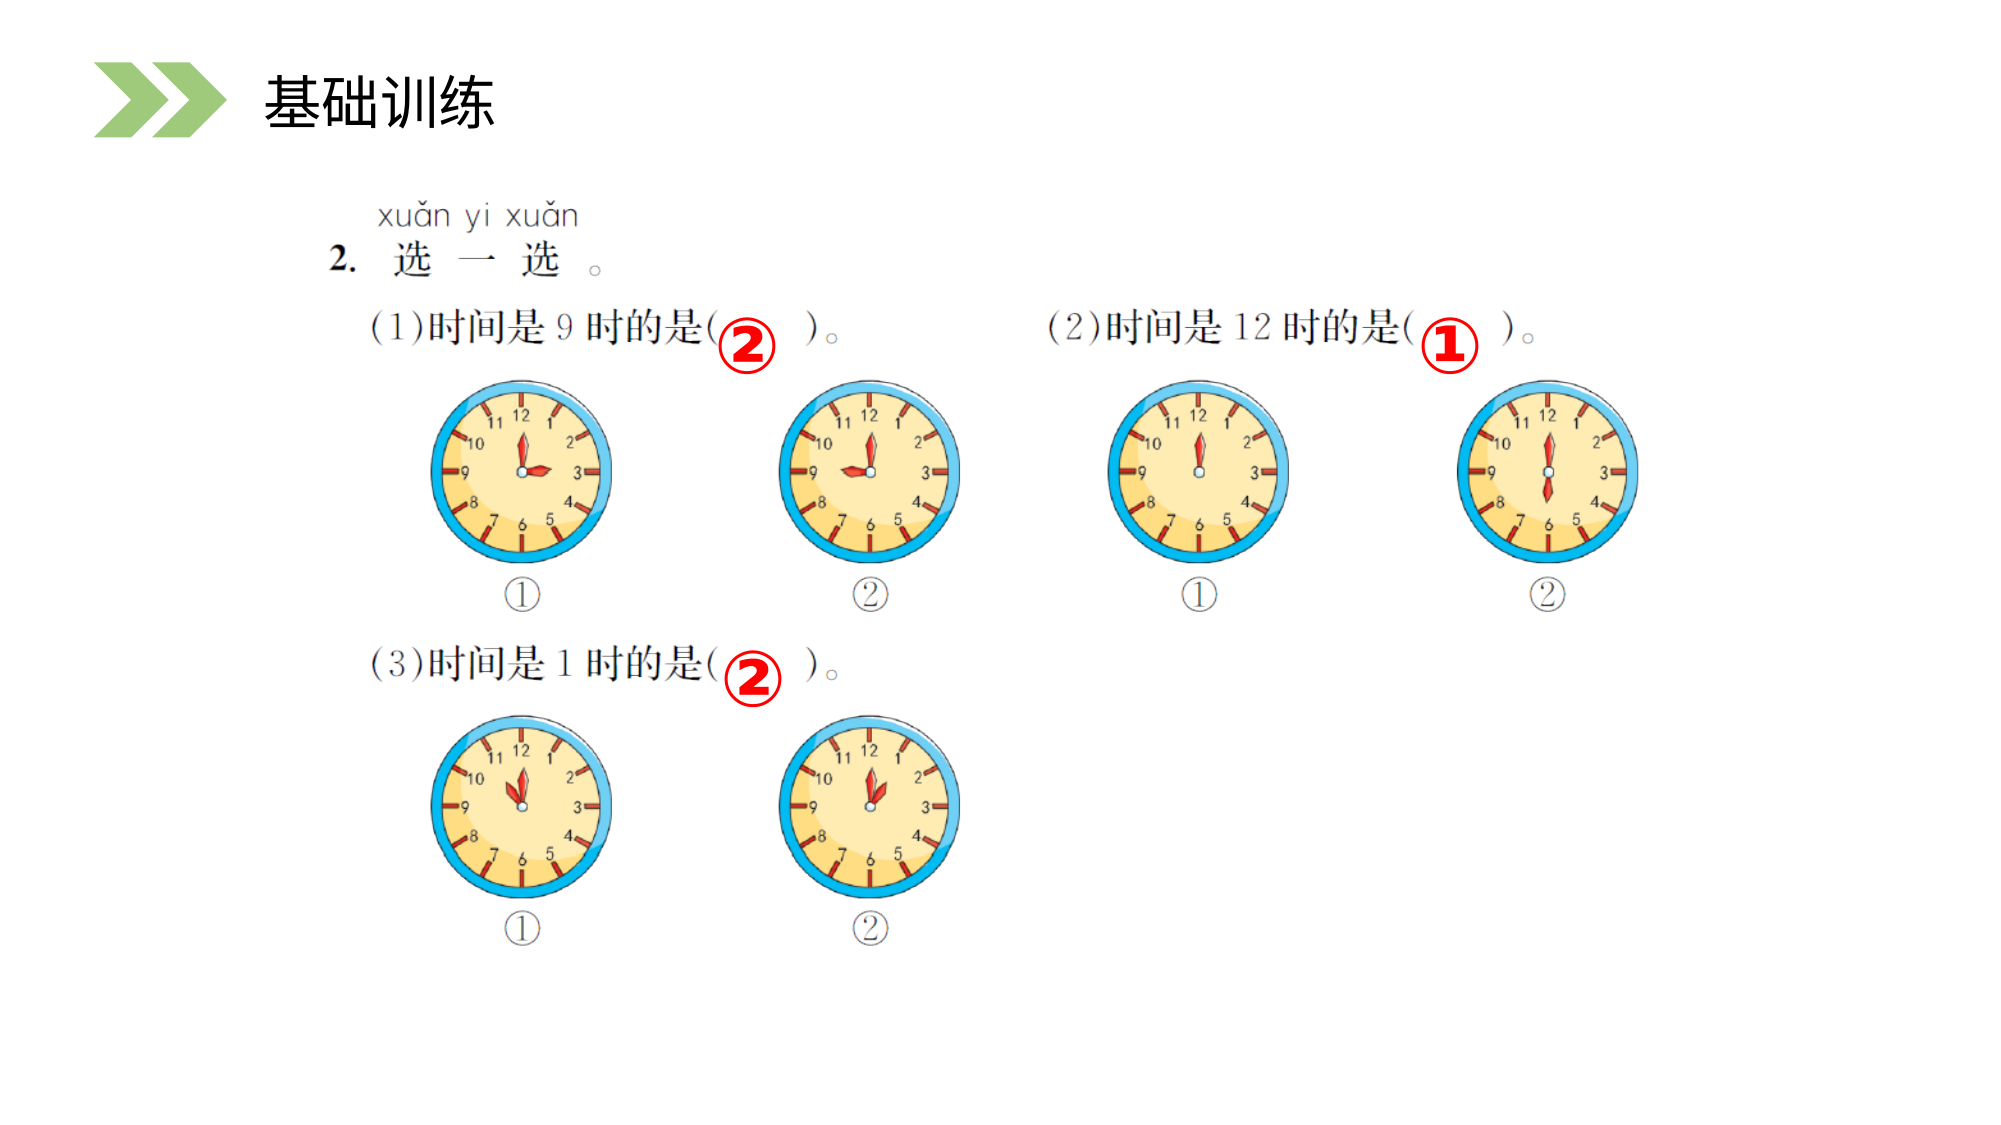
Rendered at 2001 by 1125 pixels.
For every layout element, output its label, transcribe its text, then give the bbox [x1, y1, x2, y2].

text_box 基础训练 [248, 66, 1088, 137]
picture [314, 185, 1686, 964]
